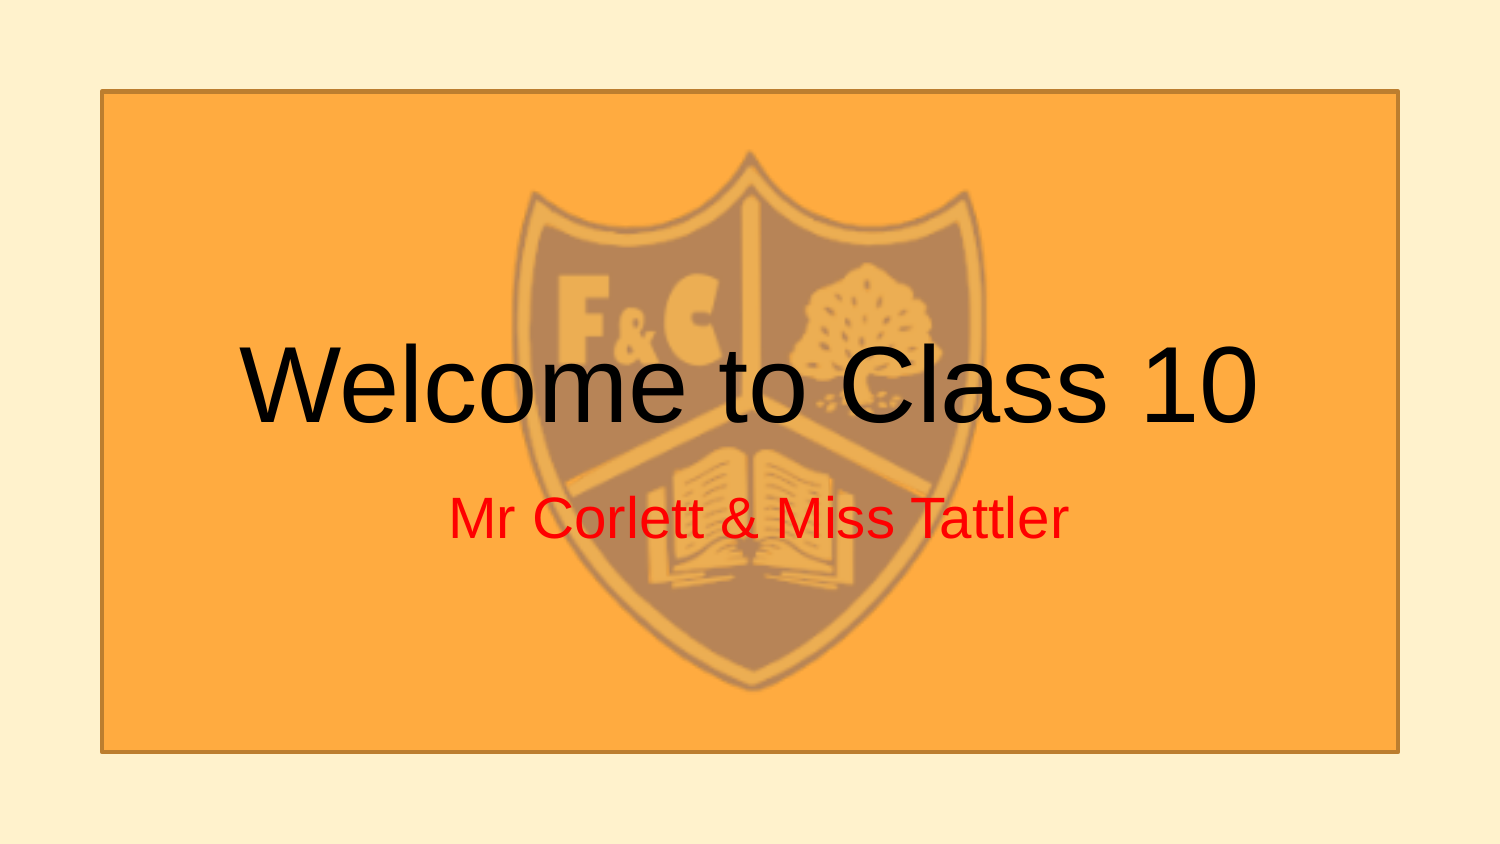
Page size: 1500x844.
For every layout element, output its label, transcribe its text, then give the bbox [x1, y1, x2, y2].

text_box [100, 459, 505, 464]
text_box [100, 595, 1400, 754]
picture [510, 148, 990, 696]
title Welcome to Class 10 [51, 122, 1449, 459]
text_box [100, 89, 1400, 122]
subtitle Mr Corlett & Miss Tattler [51, 464, 505, 595]
text_box [993, 459, 1400, 464]
subtitle Mr Corlett & Miss Tattler [993, 464, 1449, 595]
